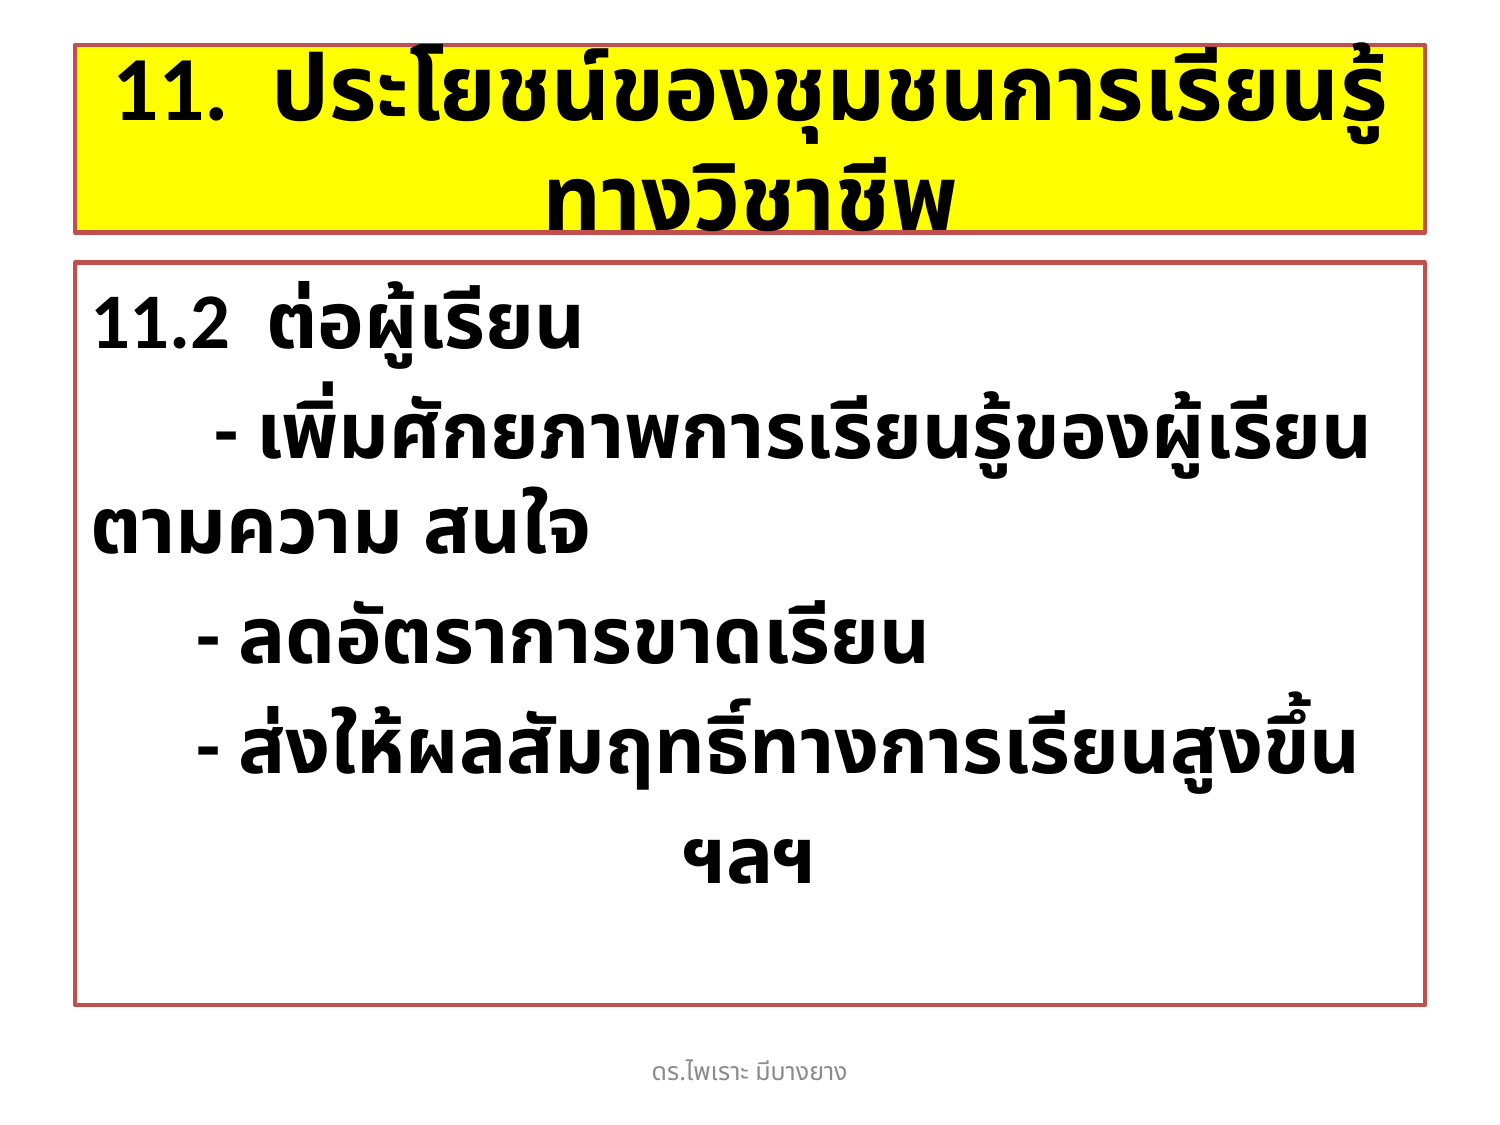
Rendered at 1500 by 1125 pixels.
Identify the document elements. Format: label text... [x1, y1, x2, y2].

footer ดร.ไพเราะ มีบางยาง [512, 1042, 988, 1103]
title 11. ประโยชน์ของชุมชนการเรียนรู้ทางวิชาชีพ [73, 43, 1427, 235]
list 11.2 ต่อผู้เรียน - เพิ่มศักยภาพการเรียนรู้ของผู้เรียนตามความ สนใจ - ลดอัตราการขาดเรียน - ส่งให้ผลสัมฤทธิ์ทางการเรียนสูงขึ้น ฯลฯ [73, 260, 1427, 1007]
